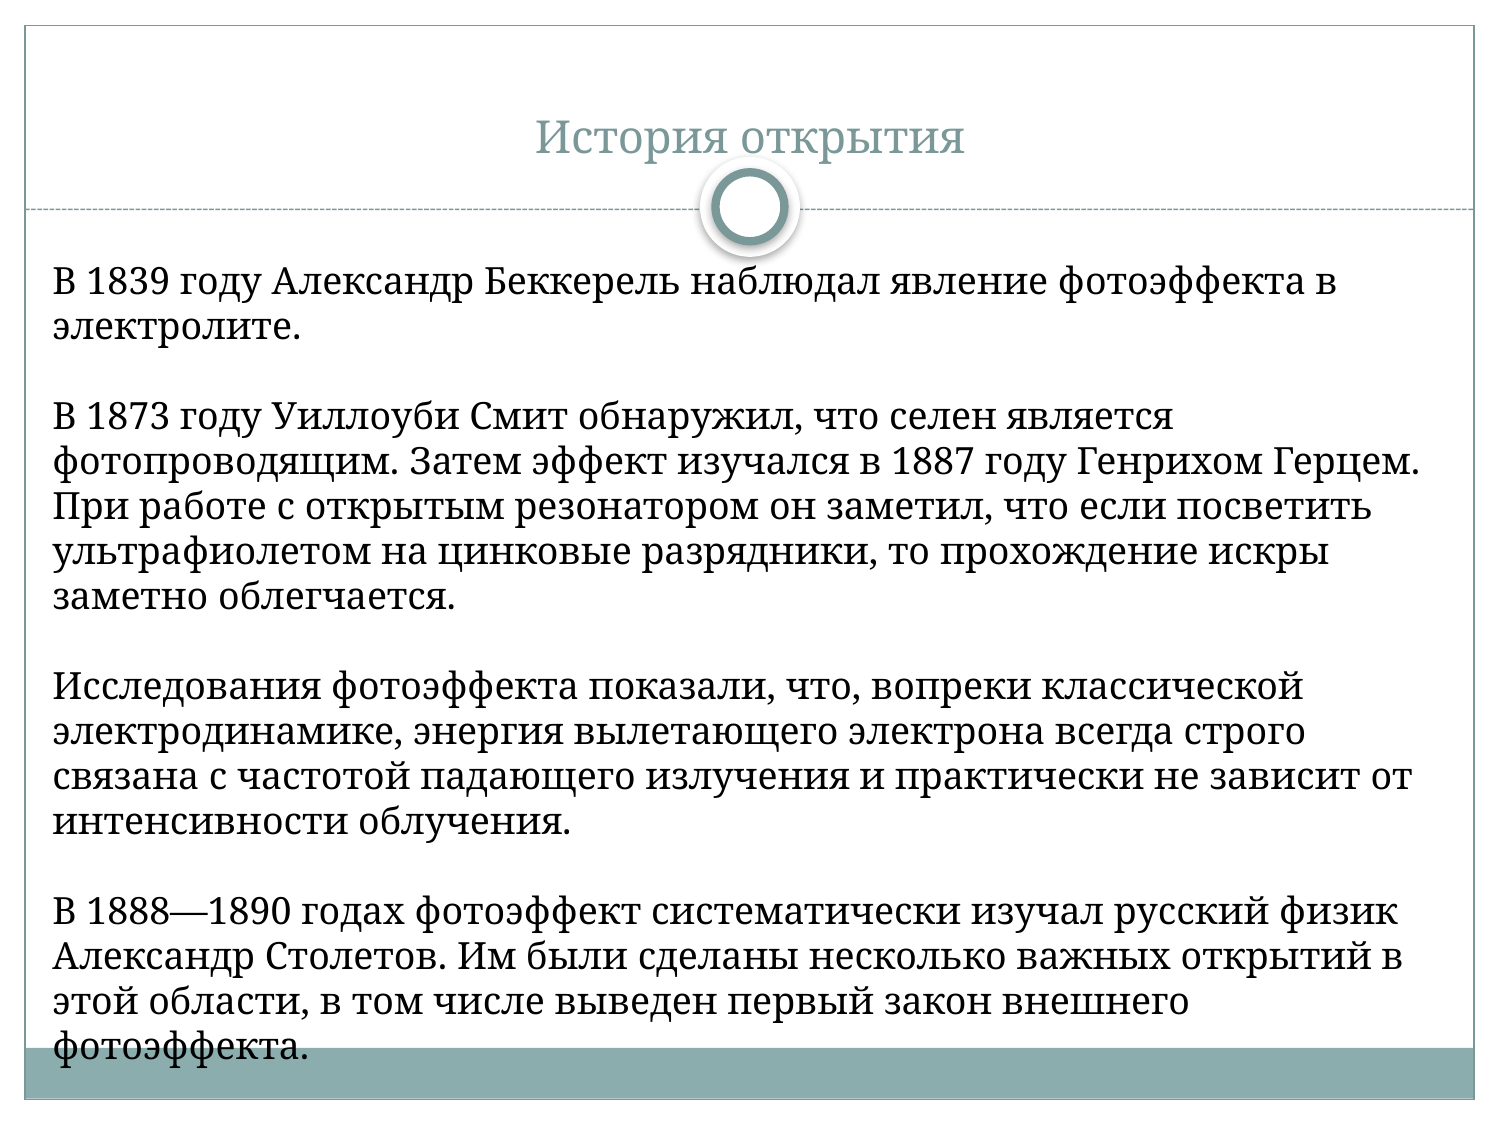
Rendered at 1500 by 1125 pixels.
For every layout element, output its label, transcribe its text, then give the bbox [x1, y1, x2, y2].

title История открытия [50, 99, 1450, 225]
text_box В 1839 году Александр Беккерель наблюдал явление фотоэффекта в электролите. В 1873 году Уиллоуби Смит обнаружил, что селен является фотопроводящим. Затем эффект изучался в 1887 году Генрихом Герцем. При работе с открытым резонатором он заметил, что если посветить ультрафиолетом на цинковые разрядники, то прохождение искры заметно облегчается. Исследования фотоэффекта показали, что, вопреки классической электродинамике, энергия вылетающего электрона всегда строго связана с частотой падающего излучения и практически не зависит от интенсивности облучения. В 1888—1890 годах фотоэффект систематически изучал русский физик Александр Столетов. Им были сделаны несколько важных открытий в этой области, в том числе выведен первый закон внешнего фотоэффекта. [37, 249, 1463, 1075]
